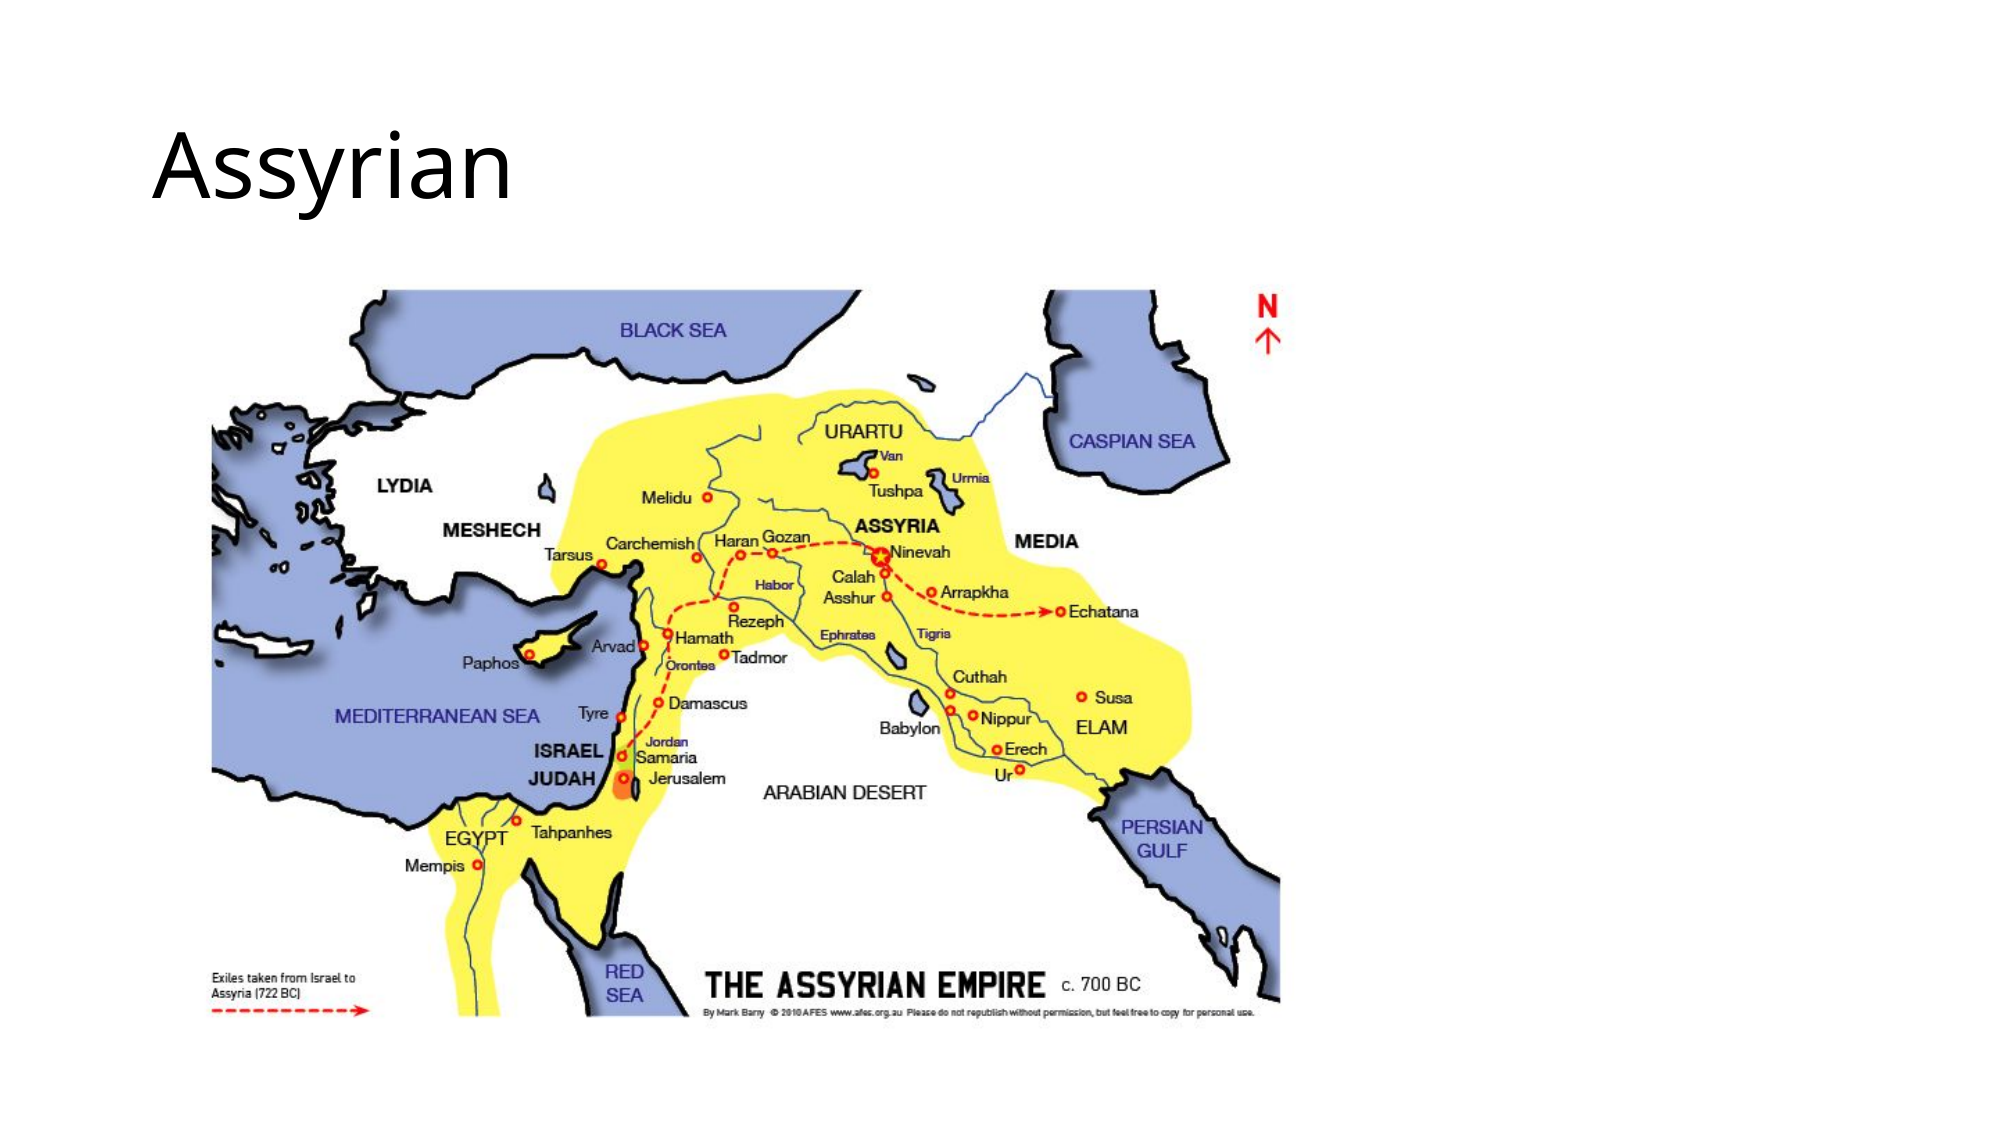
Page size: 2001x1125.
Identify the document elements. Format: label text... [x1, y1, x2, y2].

title Assyrian [137, 59, 1863, 278]
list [162, 240, 1329, 1066]
